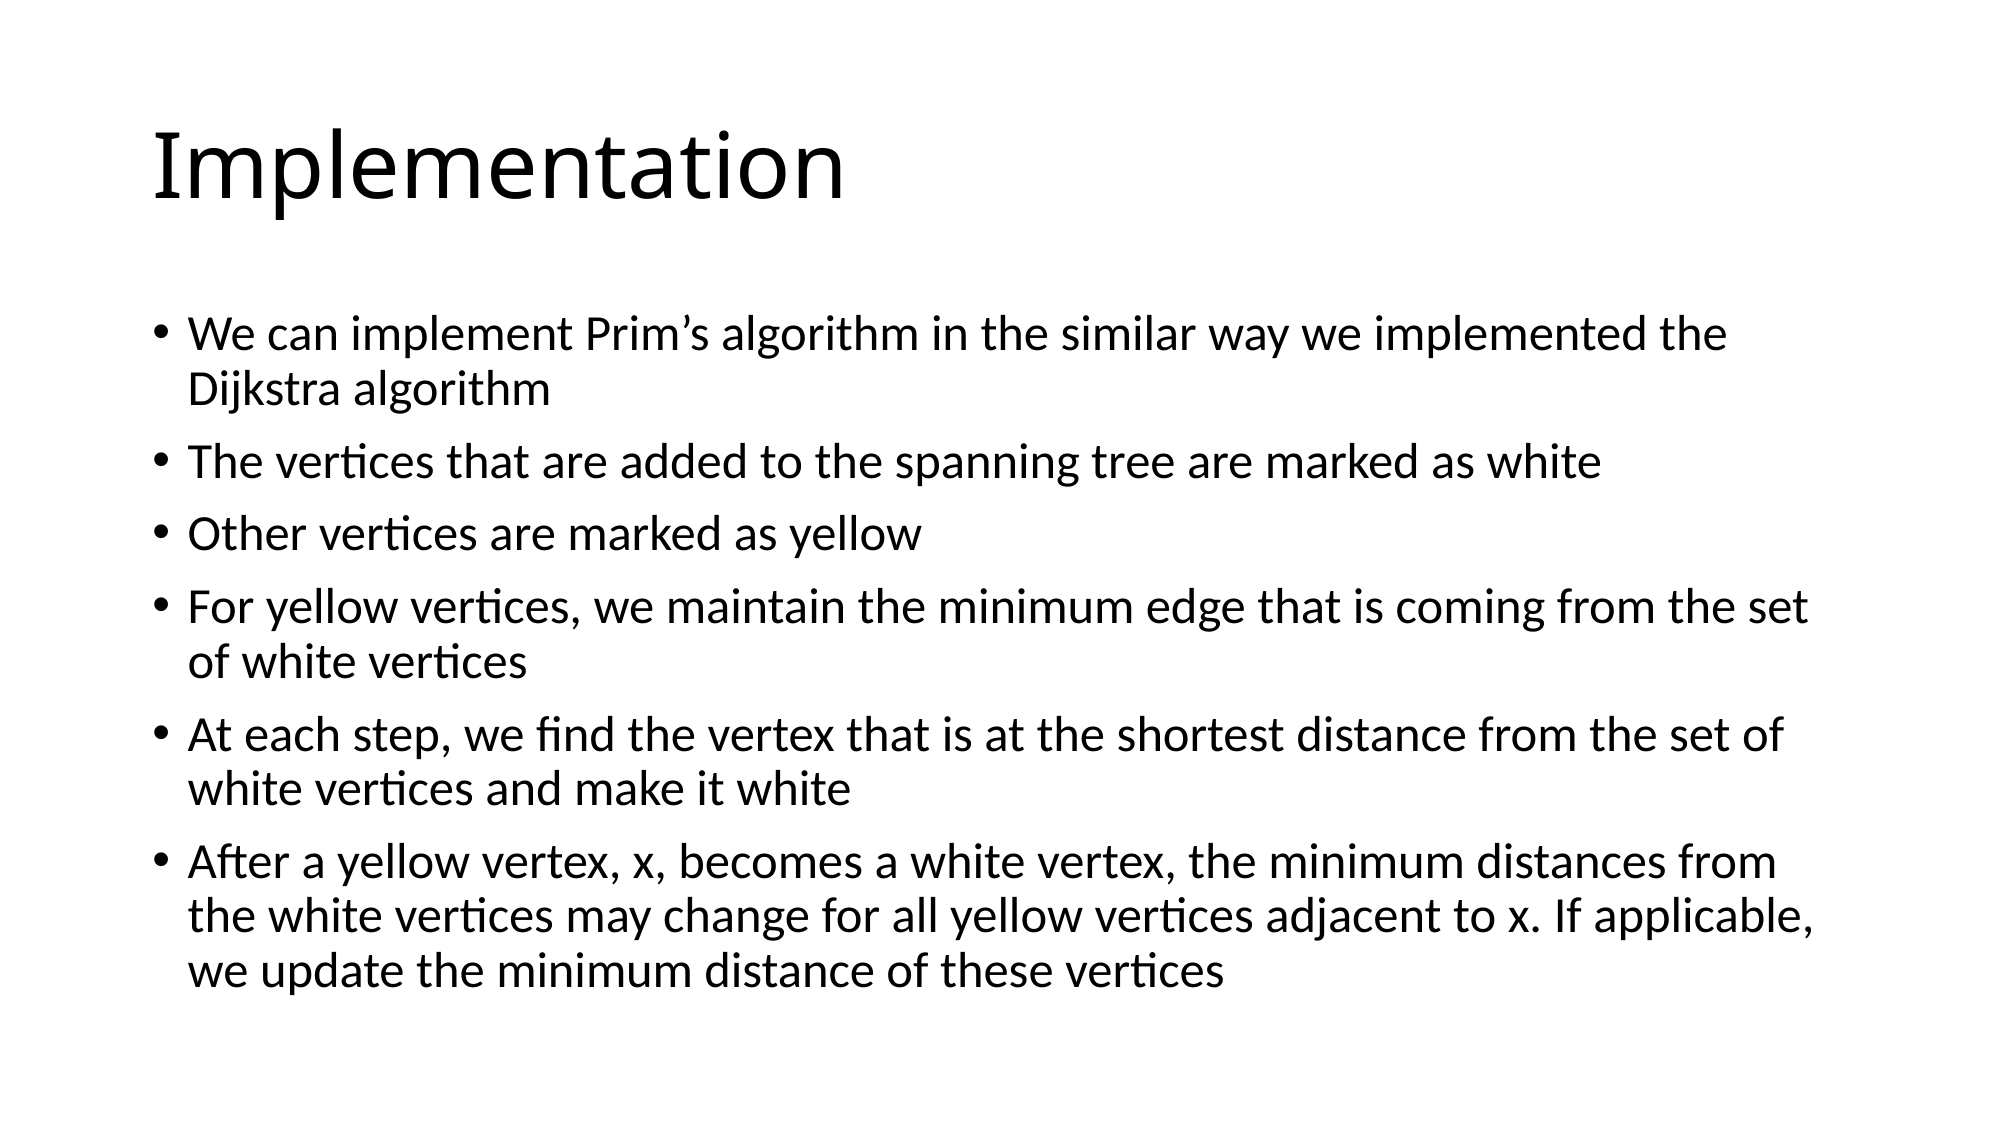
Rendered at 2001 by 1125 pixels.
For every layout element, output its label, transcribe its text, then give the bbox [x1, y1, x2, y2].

list We can implement Prim’s algorithm in the similar way we implemented the Dijkstra algorithm The vertices that are added to the spanning tree are marked as white Other vertices are marked as yellow For yellow vertices, we maintain the minimum edge that is coming from the set of white vertices At each step, we find the vertex that is at the shortest distance from the set of white vertices and make it white After a yellow vertex, x, becomes a white vertex, the minimum distances from the white vertices may change for all yellow vertices adjacent to x. If applicable, we update the minimum distance of these vertices [137, 299, 1863, 1014]
title Implementation [137, 59, 1863, 278]
